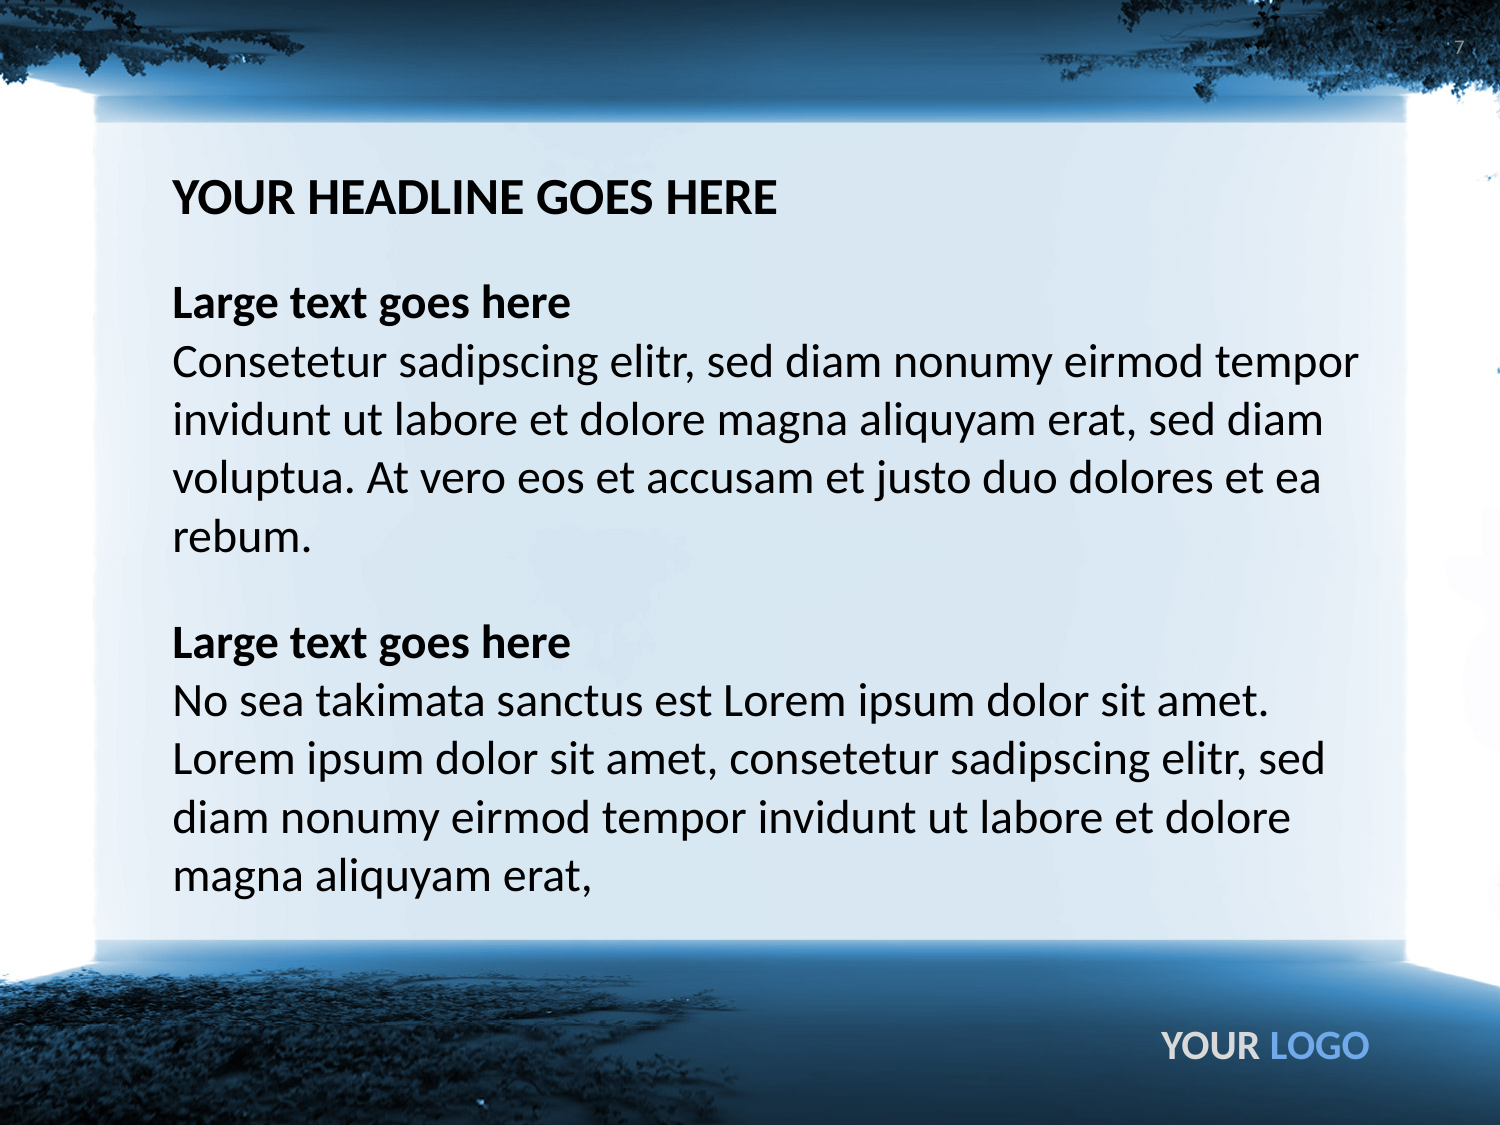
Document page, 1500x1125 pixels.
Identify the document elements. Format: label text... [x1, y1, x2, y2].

title YOUR HEADLINE GOES HERE [157, 154, 1409, 238]
slide_number 7 [1408, 25, 1480, 86]
text_box YOUR LOGO [1031, 1010, 1500, 1093]
picture [0, 0, 1500, 1125]
list Large text goes here Consetetur sadipscing elitr, sed diam nonumy eirmod tempor invidunt ut labore et dolore magna aliquyam erat, sed diam voluptua. At vero eos et accusam et justo duo dolores et ea rebum. Large text goes here No sea takimata sanctus est Lorem ipsum dolor sit amet. Lorem ipsum dolor sit amet, consetetur sadipscing elitr, sed diam nonumy eirmod tempor invidunt ut labore et dolore magna aliquyam erat, [157, 262, 1409, 915]
